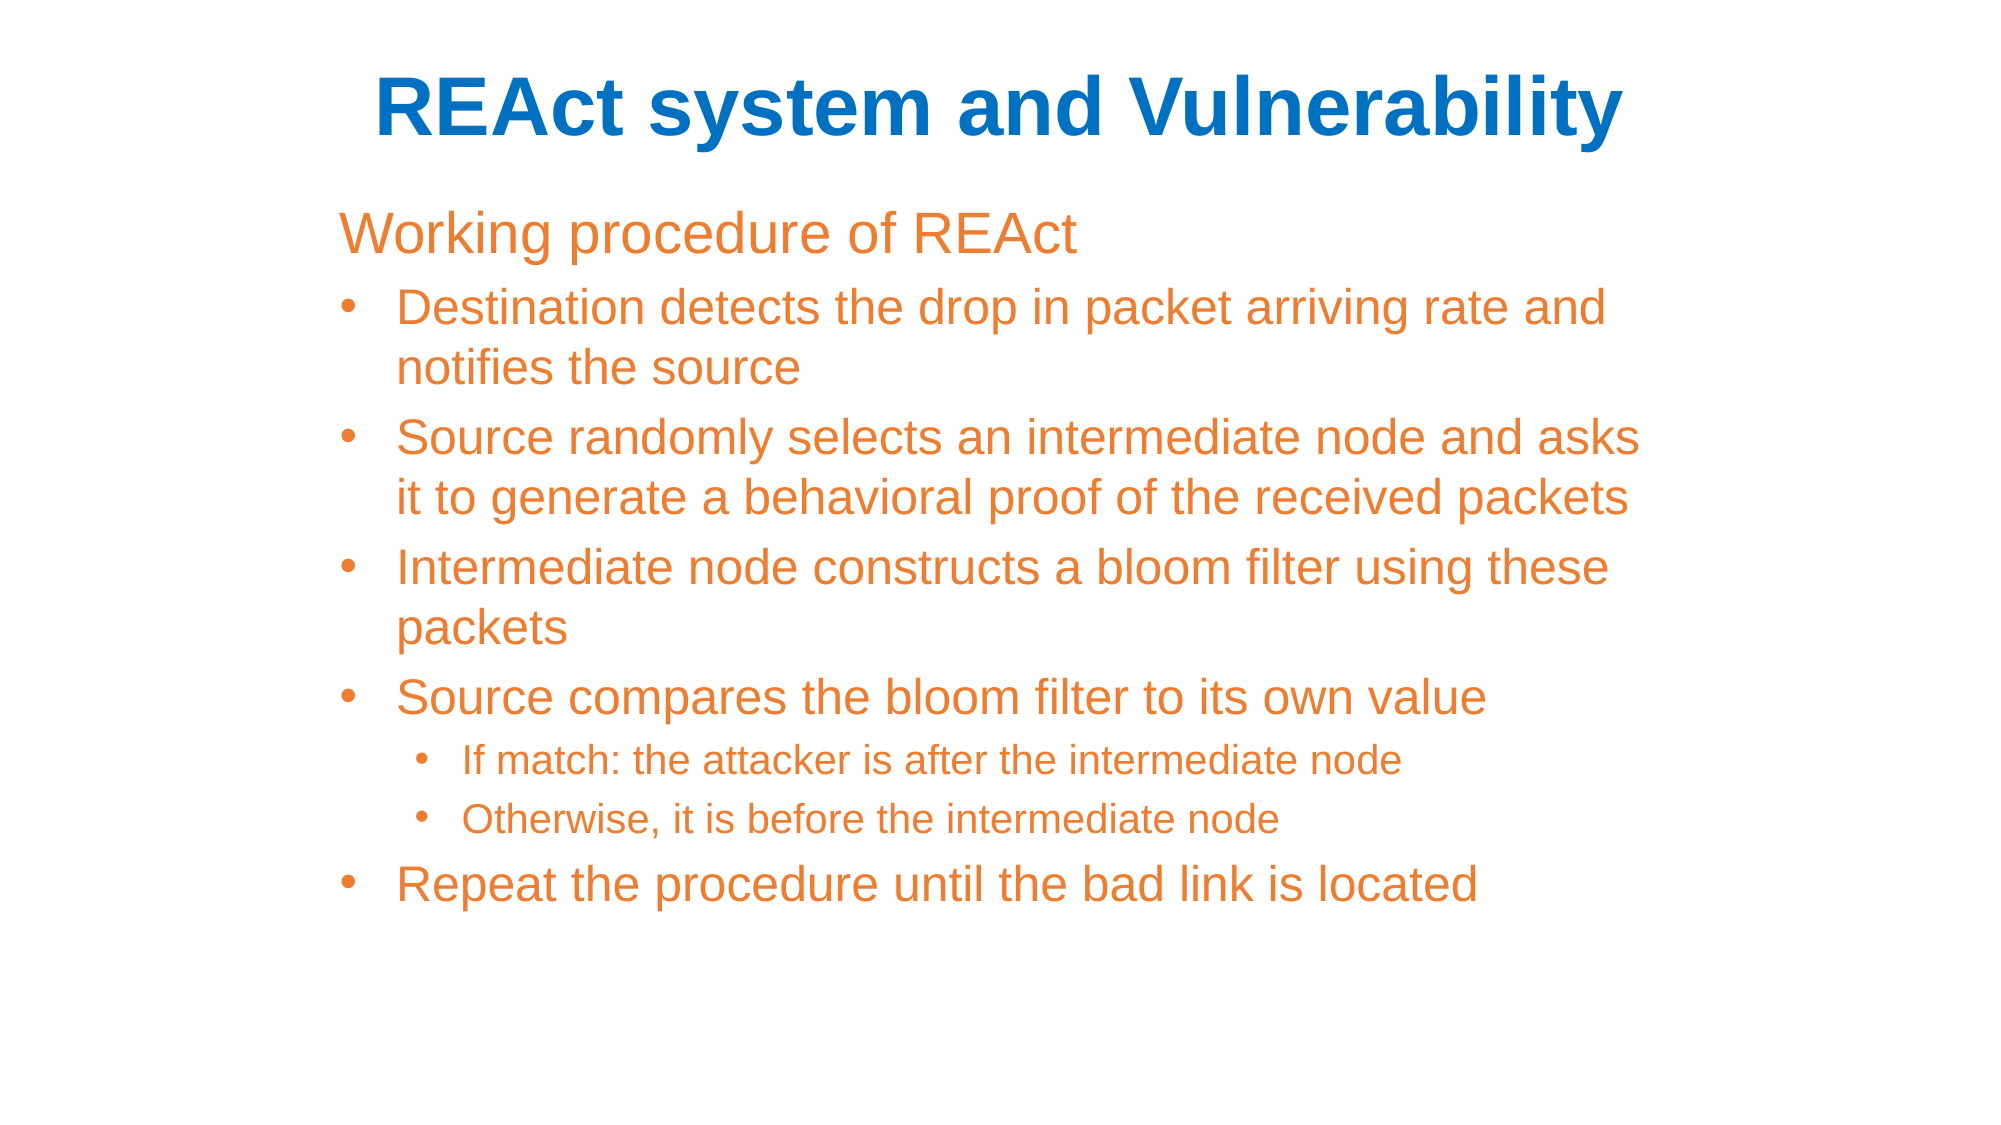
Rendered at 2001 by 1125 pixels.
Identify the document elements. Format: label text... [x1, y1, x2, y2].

text_box REAct system and Vulnerability [249, 45, 1750, 233]
text_box Working procedure of REAct Destination detects the drop in packet arriving rate and notifies the source Source randomly selects an intermediate node and asks it to generate a behavioral proof of the received packets Intermediate node constructs a bloom filter using these packets Source compares the bloom filter to its own value If match: the attacker is after the intermediate node Otherwise, it is before the intermediate node Repeat the procedure until the bad link is located [324, 233, 1675, 975]
